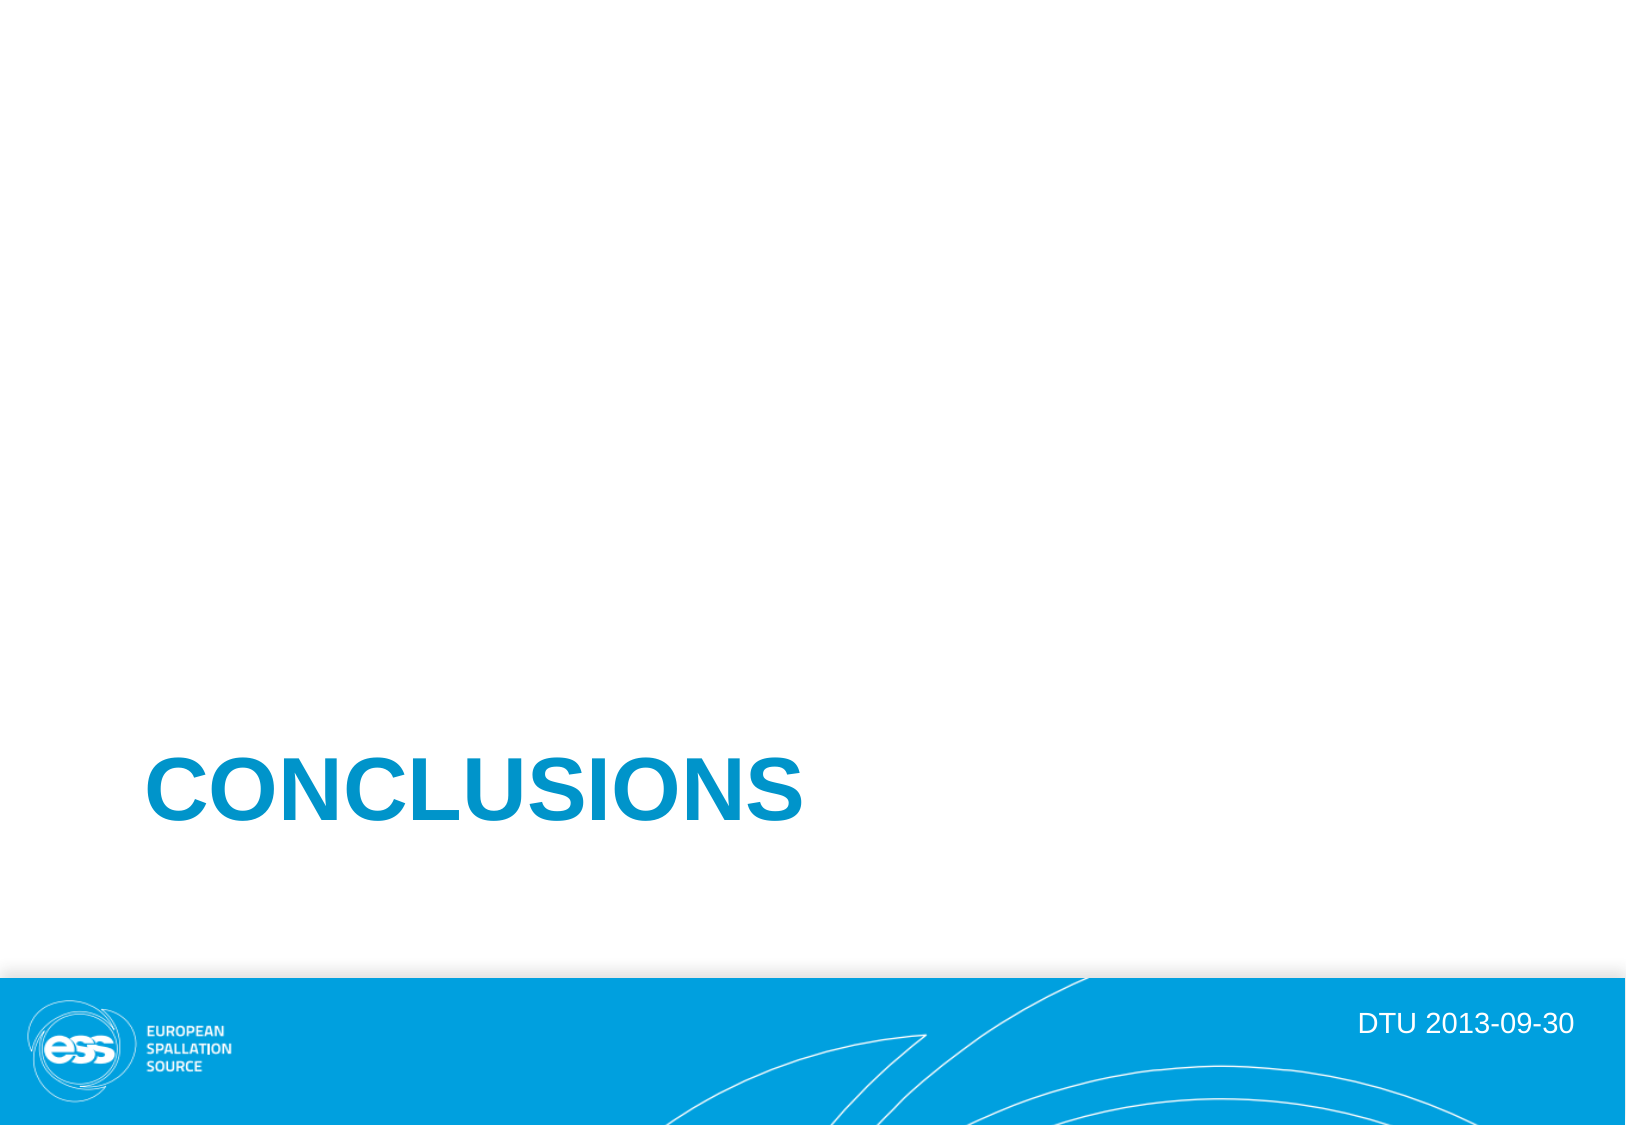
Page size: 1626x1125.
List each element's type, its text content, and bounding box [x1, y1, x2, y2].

title CONCLUSIONS [128, 722, 1510, 947]
